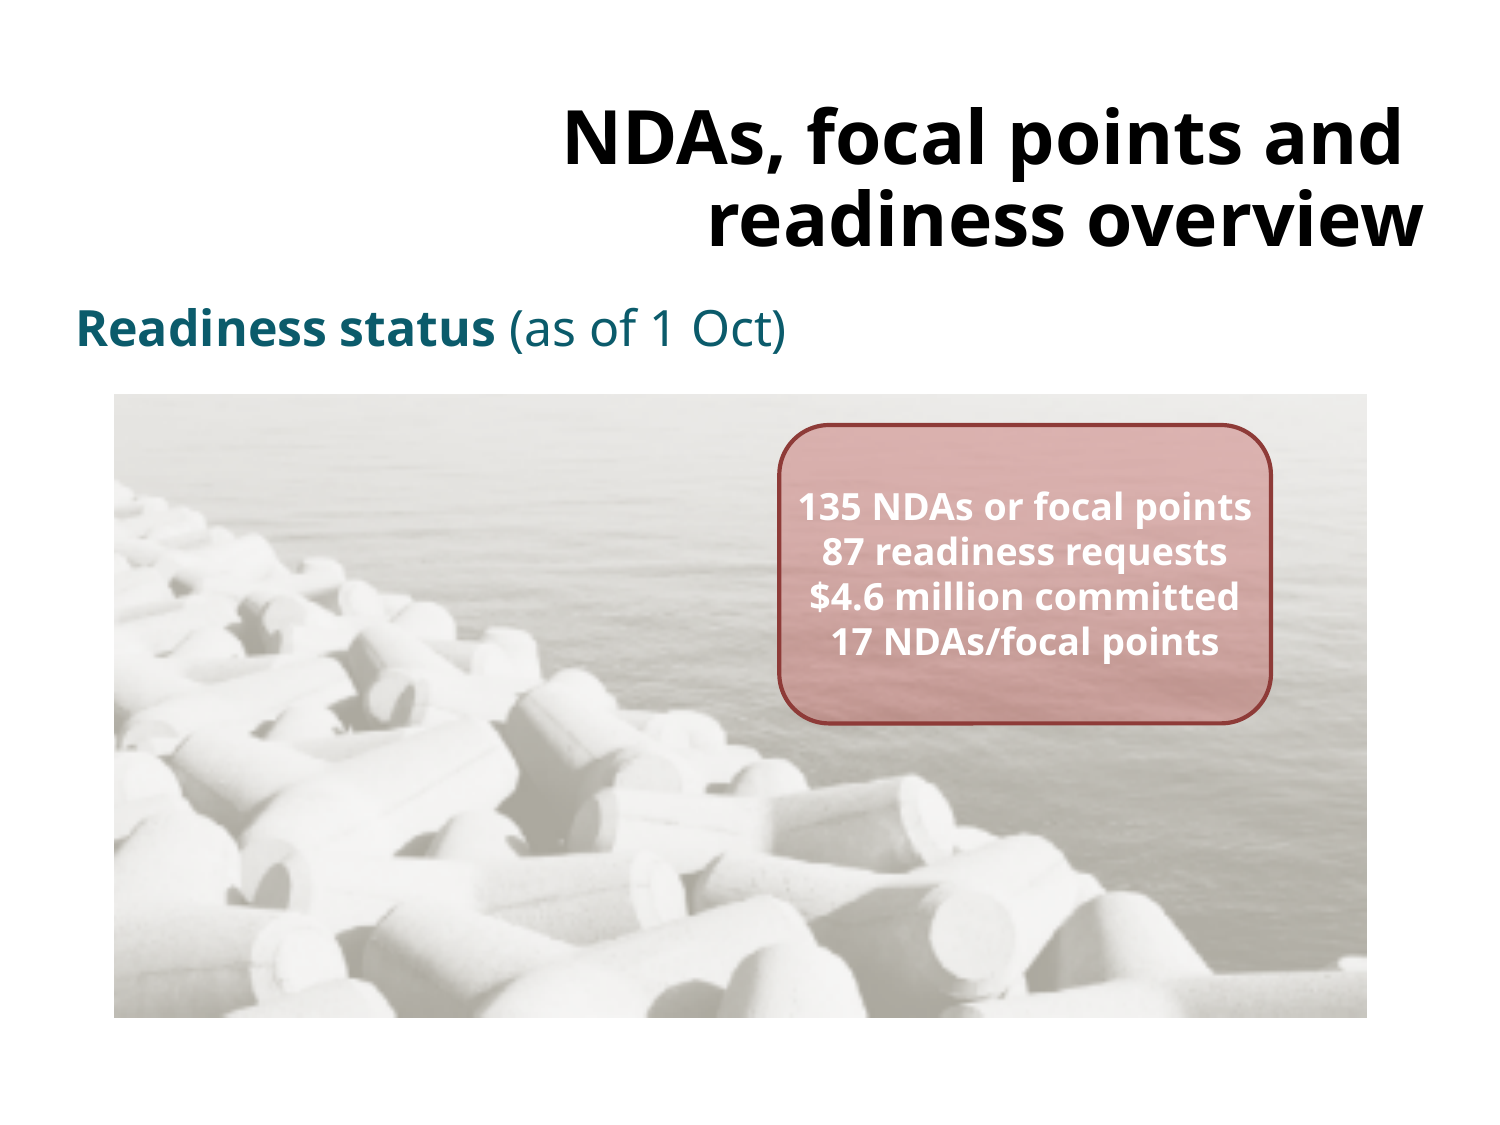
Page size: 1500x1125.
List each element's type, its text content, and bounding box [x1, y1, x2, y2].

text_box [779, 424, 1272, 724]
text_box NDAs, focal points and readiness overview [546, 92, 1440, 270]
text_box Readiness status (as of 1 Oct) [60, 289, 802, 365]
picture [113, 394, 1367, 1018]
